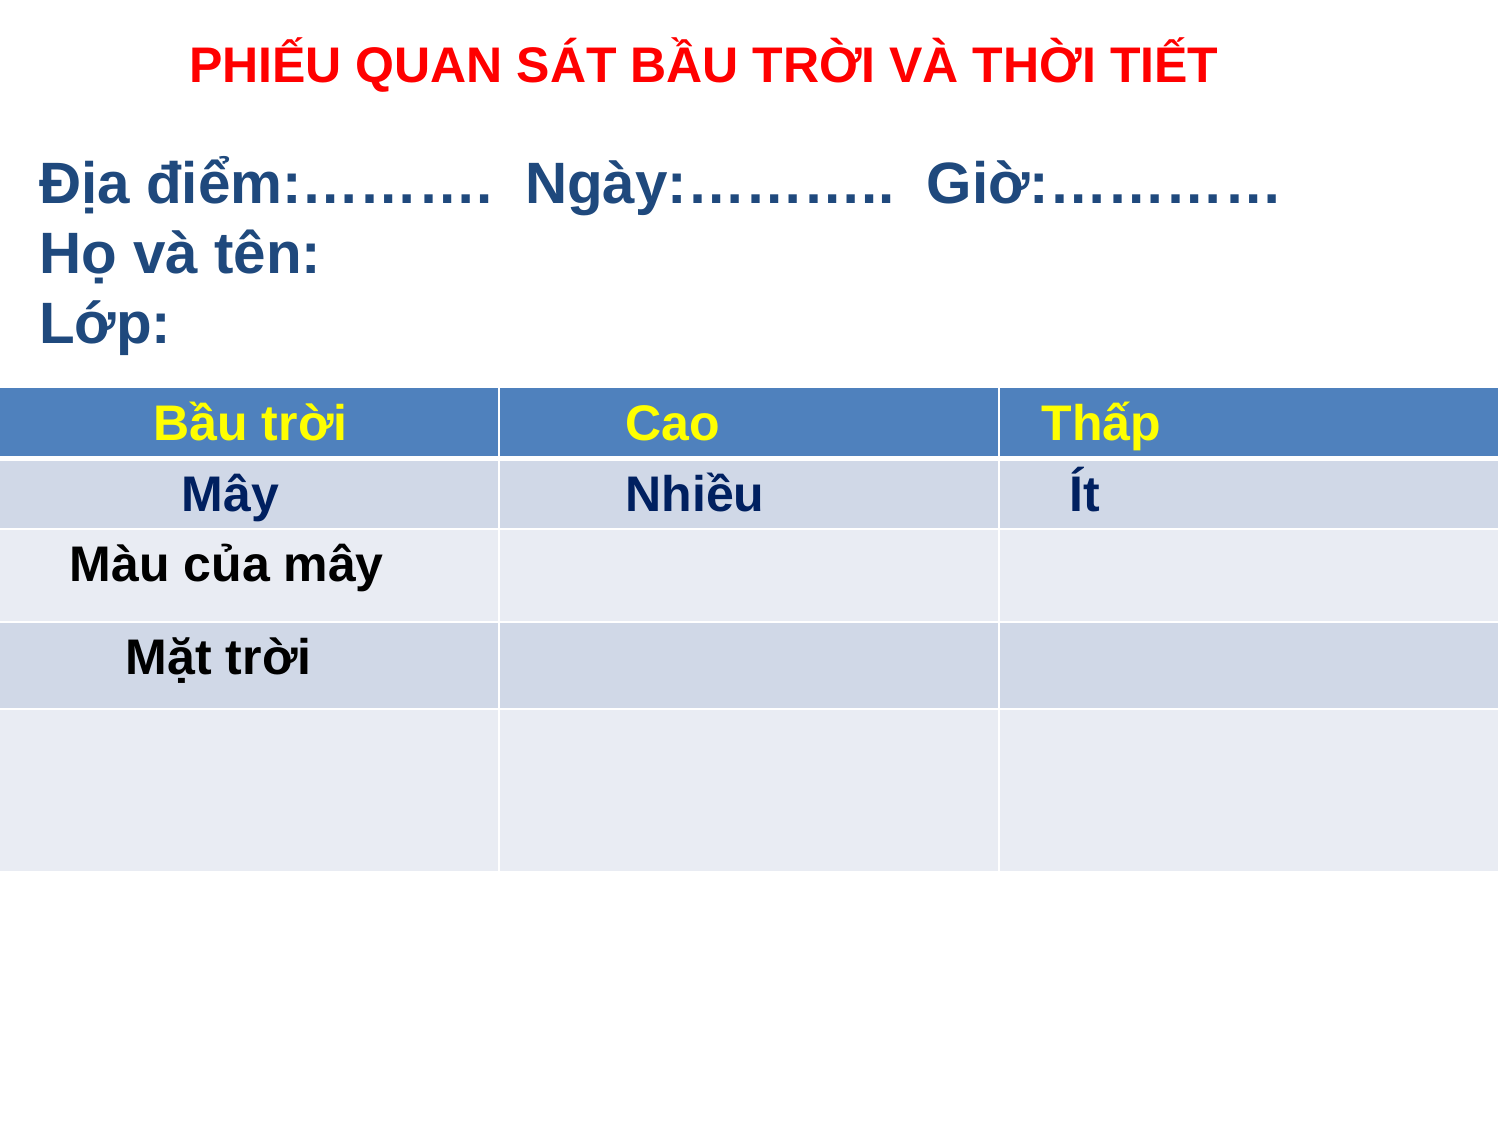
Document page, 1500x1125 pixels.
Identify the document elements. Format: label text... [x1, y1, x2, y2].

table_cell [1000, 530, 1498, 621]
table_cell Mây [0, 461, 498, 528]
table_cell Mặt trời [0, 623, 498, 708]
table_cell [1000, 710, 1498, 871]
table_header Cao [500, 388, 998, 456]
table_cell [500, 623, 998, 708]
text_box PHIẾU QUAN SÁT BẦU TRỜI VÀ THỜI TIẾT [174, 24, 1313, 100]
table_cell Màu của mây [0, 530, 498, 621]
table_header Thấp [1000, 388, 1498, 456]
table_header Bầu trời [0, 388, 498, 456]
table_cell Ít [1000, 461, 1498, 528]
table_cell Nhiều [500, 461, 998, 528]
table_cell [500, 530, 998, 621]
table_cell [1000, 623, 1498, 708]
table_cell [0, 710, 498, 871]
table_cell [500, 710, 998, 871]
text_box Địa điểm:………. Ngày:……….. Giờ:………… Họ và tên: Lớp: [24, 137, 1463, 363]
